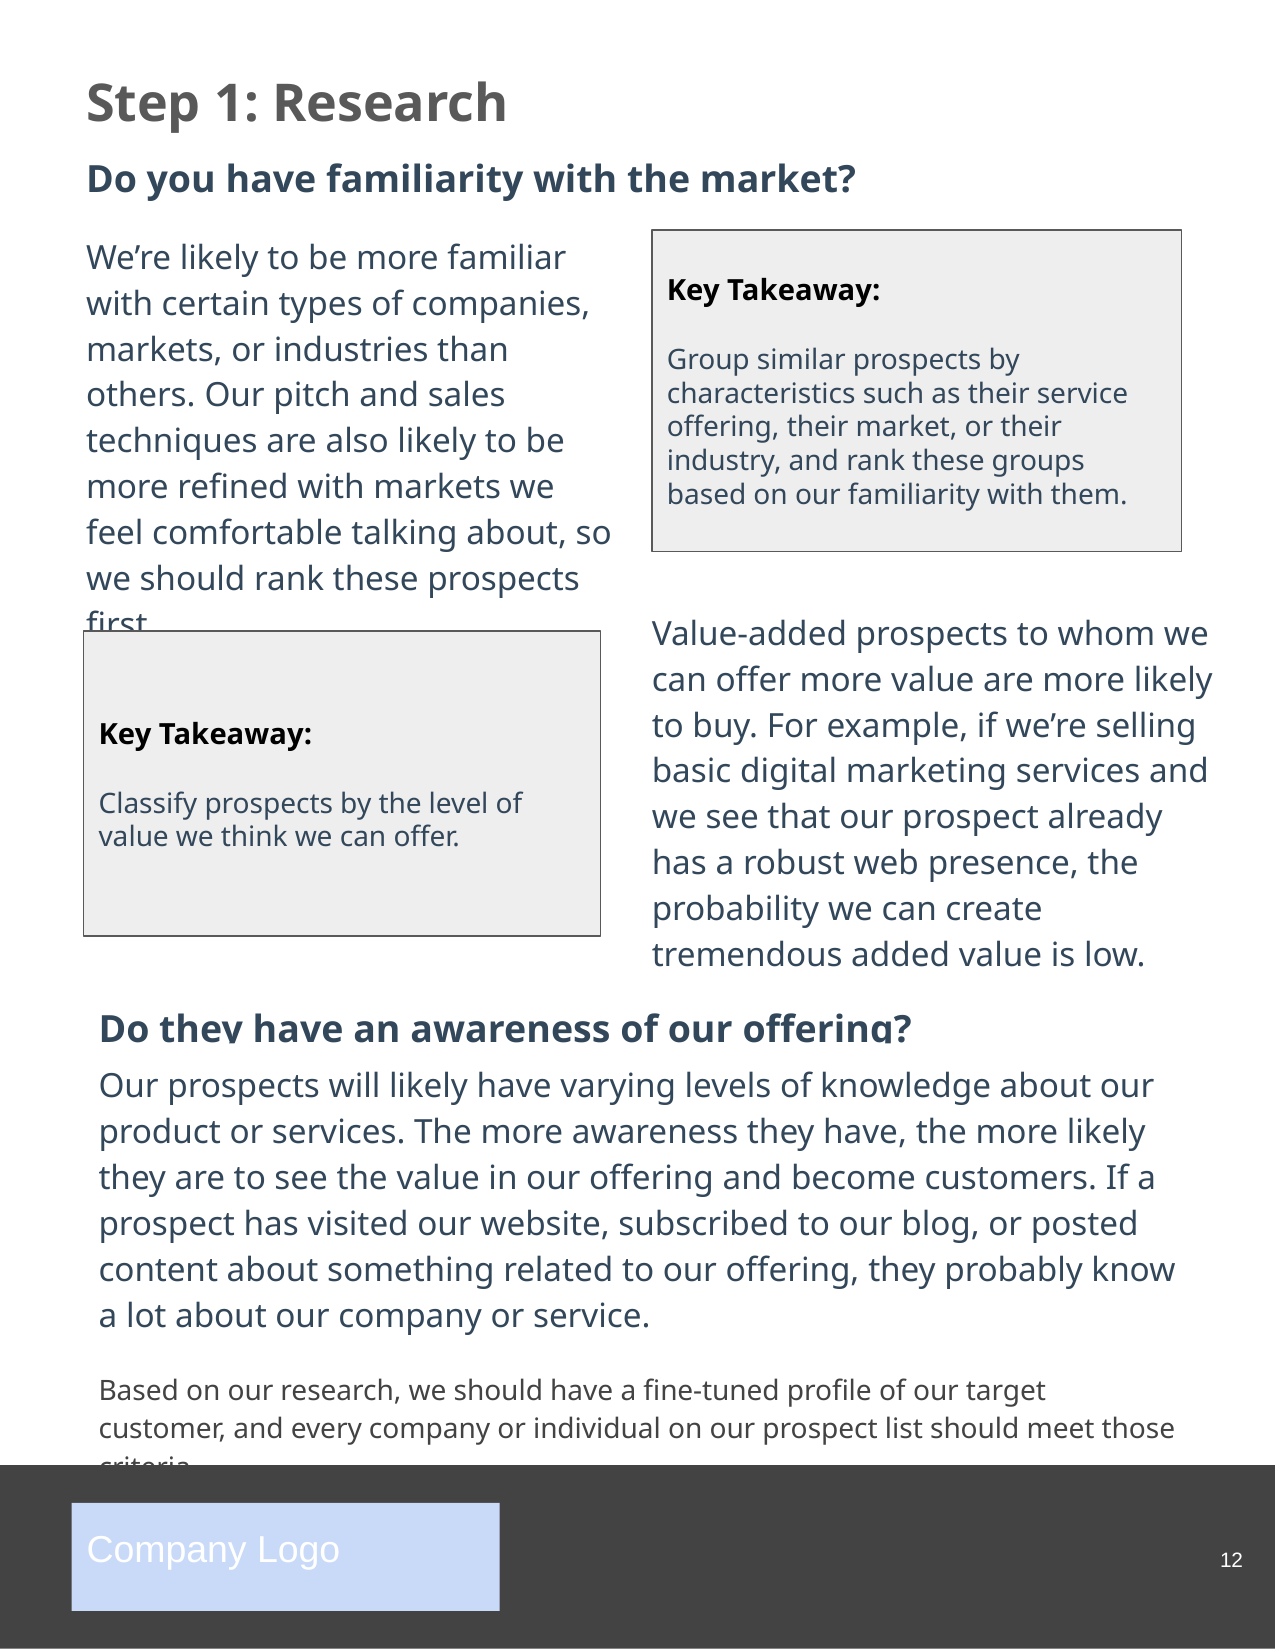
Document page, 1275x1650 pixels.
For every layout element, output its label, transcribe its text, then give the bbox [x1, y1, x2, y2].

text_box [0, 1465, 1275, 1649]
list We’re likely to be more familiar with certain types of companies, markets, or industries than others. Our pitch and sales techniques are also likely to be more refined with markets we feel comfortable talking about, so we should rank these prospects first. [71, 214, 631, 473]
list Our prospects will likely have varying levels of knowledge about our product or services. The more awareness they have, the more likely they are to see the value in our offering and become customers. If a prospect has visited our website, subscribed to our blog, or posted content about something related to our offering, they probably know a lot about our company or service. Based on our research, we should have a fine-tuned profile of our target customer, and every company or individual on our prospect list should meet those criteria. [83, 1043, 1194, 1444]
subtitle Company Logo [71, 1502, 500, 1611]
slide_number ‹#› [1181, 1495, 1258, 1623]
text_box Key Takeaway: Group similar prospects by characteristics such as their service offering, their market, or their industry, and rank these groups based on our familiarity with them. [651, 230, 1182, 552]
text_box Key Takeaway: Classify prospects by the level of value we think we can offer. [83, 631, 601, 937]
list Do they have an awareness of our offering? [83, 982, 1194, 1043]
list Step 1: Research [71, 44, 1220, 208]
list Value-added prospects to whom we can offer more value are more likely to buy. For example, if we’re selling basic digital marketing services and we see that our prospect already has a robust web presence, the probability we can create tremendous added value is low. [636, 591, 1237, 957]
list Do you have familiarity with the market? [71, 132, 1182, 215]
